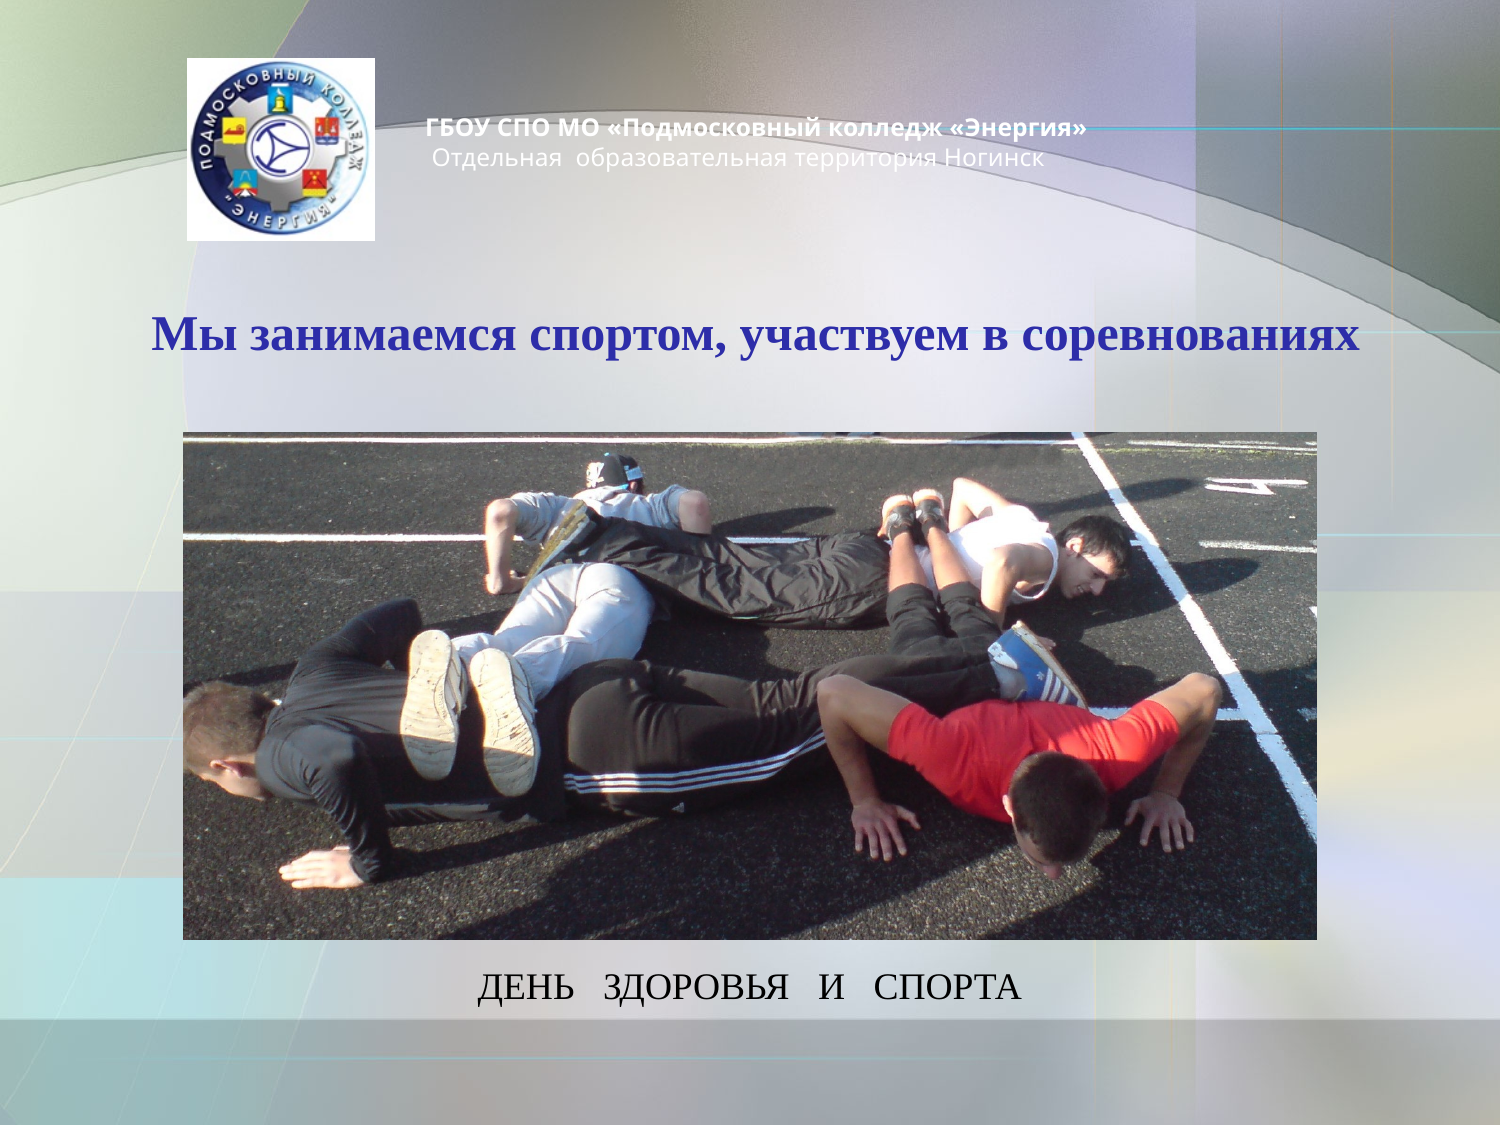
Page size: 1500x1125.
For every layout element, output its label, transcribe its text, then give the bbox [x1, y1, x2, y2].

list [187, 58, 376, 242]
text_box Мы занимаемся спортом, участвуем в соревнованиях [93, 292, 1418, 368]
picture [0, 0, 1500, 1125]
text_box ДЕНЬ ЗДОРОВЬЯ И СПОРТА [58, 954, 1442, 1015]
title ГБОУ СПО МО «Подмосковный колледж «Энергия» Отдельная образовательная территория Ногинск [410, 45, 1425, 233]
